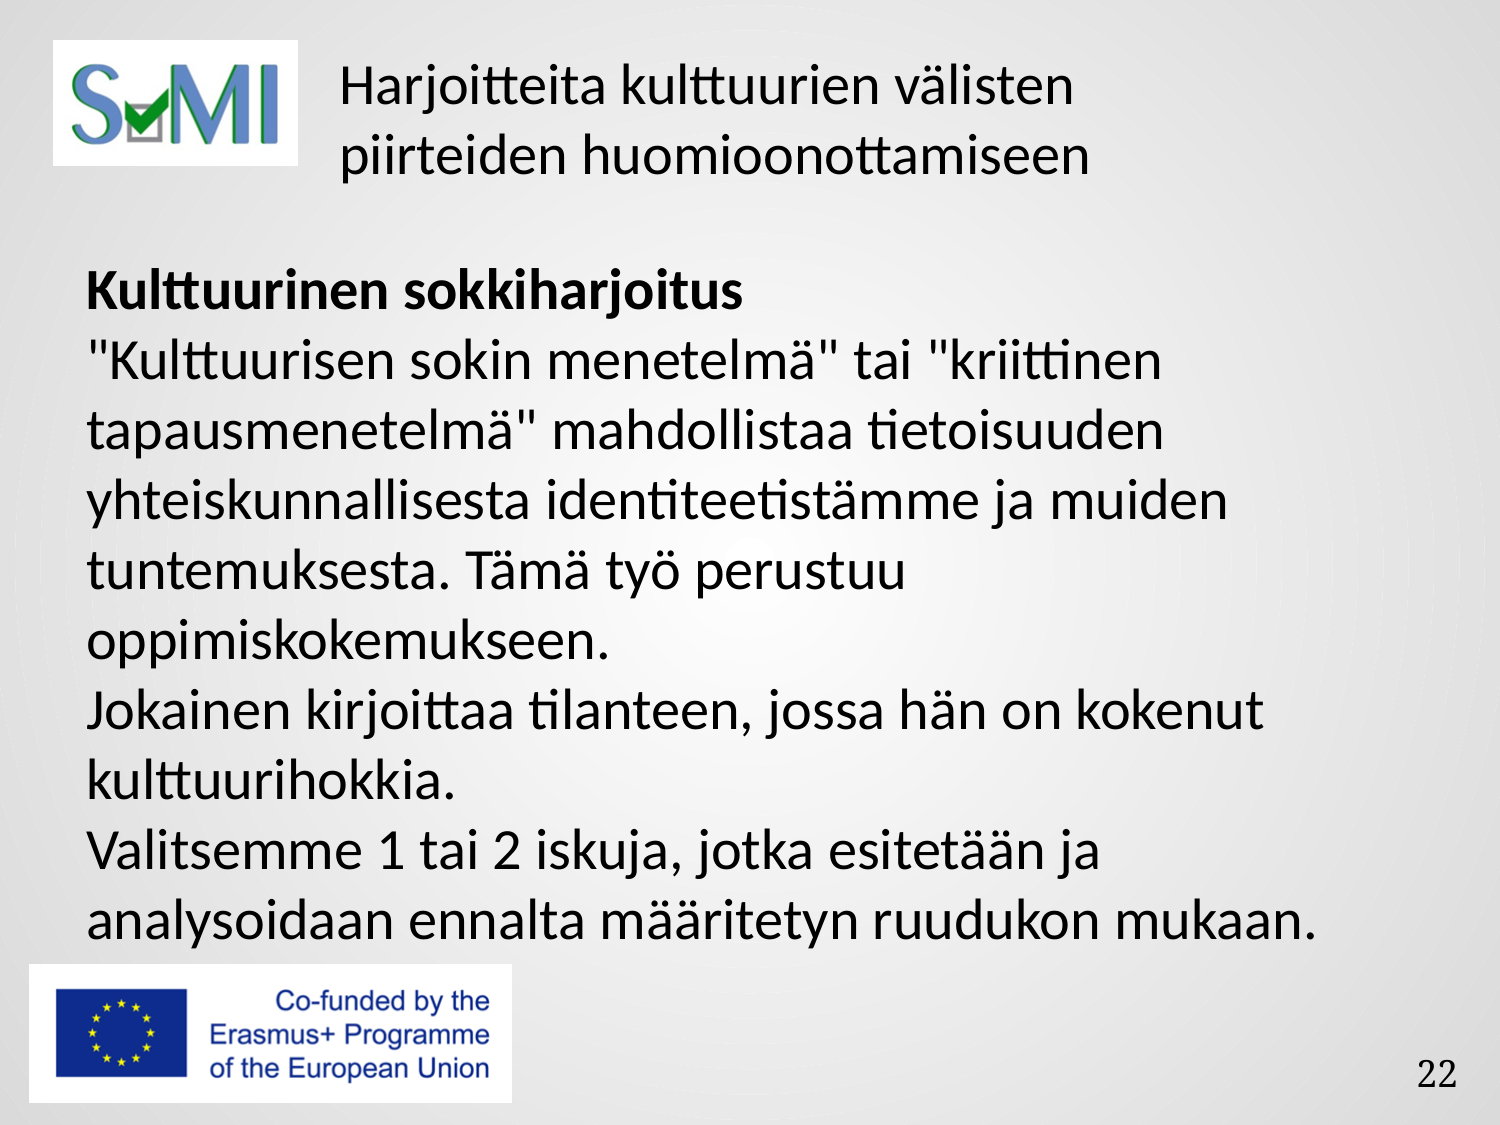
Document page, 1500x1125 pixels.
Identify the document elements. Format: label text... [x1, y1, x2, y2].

text_box Harjoitteita kulttuurien välisten piirteiden huomioonottamiseen [324, 24, 1235, 209]
text_box Kulttuurinen sokkiharjoitus "Kulttuurisen sokin menetelmä" tai "kriittinen tapausmenetelmä" mahdollistaa tietoisuuden yhteiskunnallisesta identiteetistämme ja muiden tuntemuksesta. Tämä työ perustuu oppimiskokemukseen. Jokainen kirjoittaa tilanteen, jossa hän on kokenut kulttuurihokkia. Valitsemme 1 tai 2 iskuja, jotka esitetään ja analysoidaan ennalta määritetyn ruudukon mukaan. [71, 243, 1422, 987]
picture [53, 40, 298, 166]
text_box 22 [1401, 1042, 1494, 1103]
picture [29, 964, 512, 1103]
